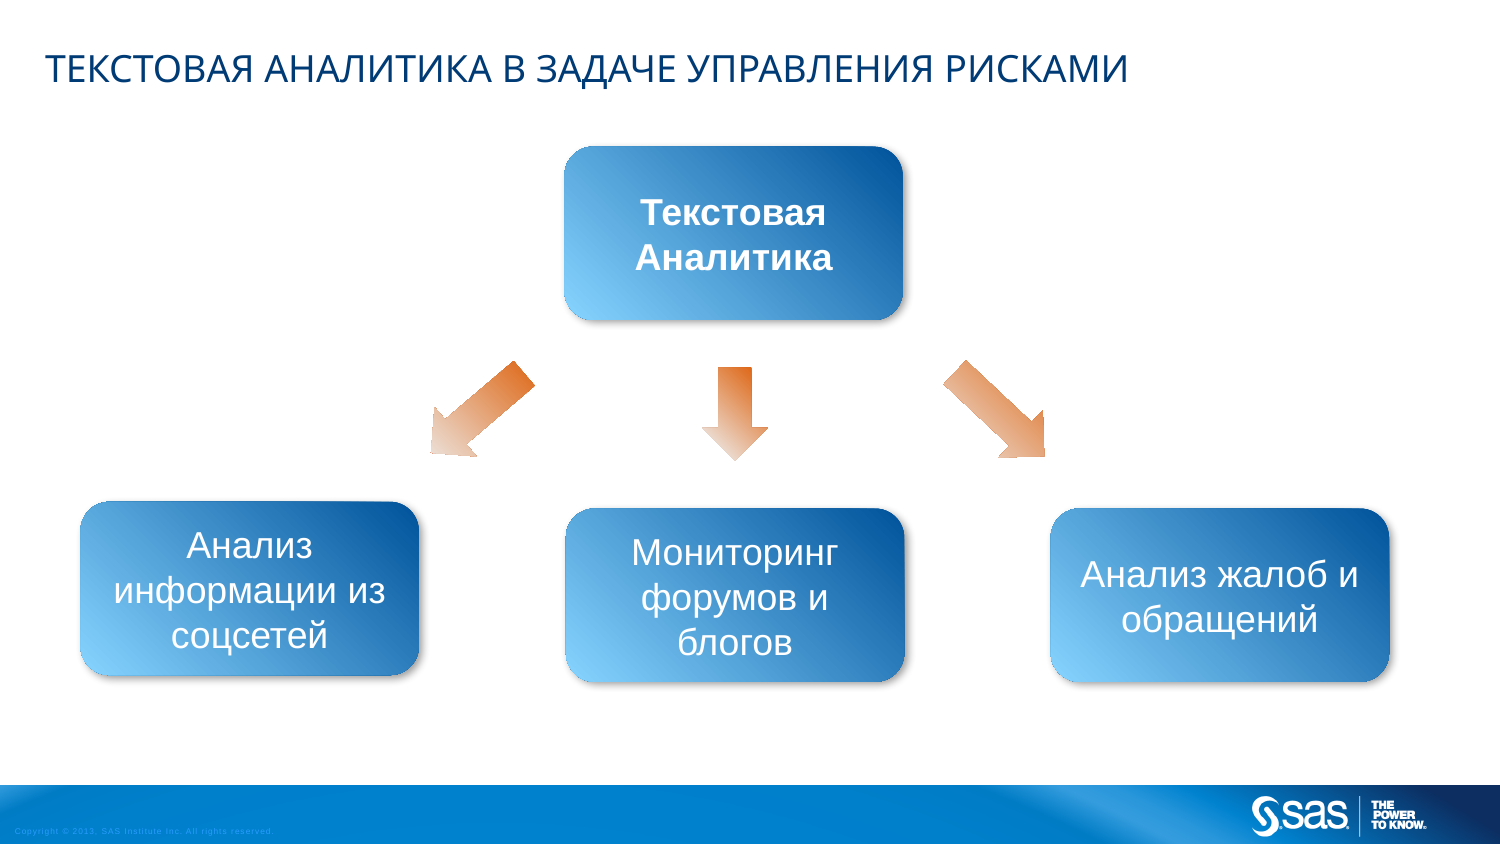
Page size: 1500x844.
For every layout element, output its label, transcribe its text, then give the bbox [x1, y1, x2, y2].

text_box Текстовая аналитика в задаче управления рисками [30, 37, 1440, 98]
text_box [700, 365, 770, 463]
text_box Анализ информации из соцсетей [78, 499, 422, 678]
text_box Мониторинг форумов и блогов [563, 506, 907, 685]
text_box Текстовая Аналитика [562, 144, 905, 323]
text_box [428, 358, 537, 459]
text_box Анализ жалоб и обращений [1048, 506, 1392, 685]
text_box [941, 358, 1047, 460]
picture [0, 785, 1500, 844]
